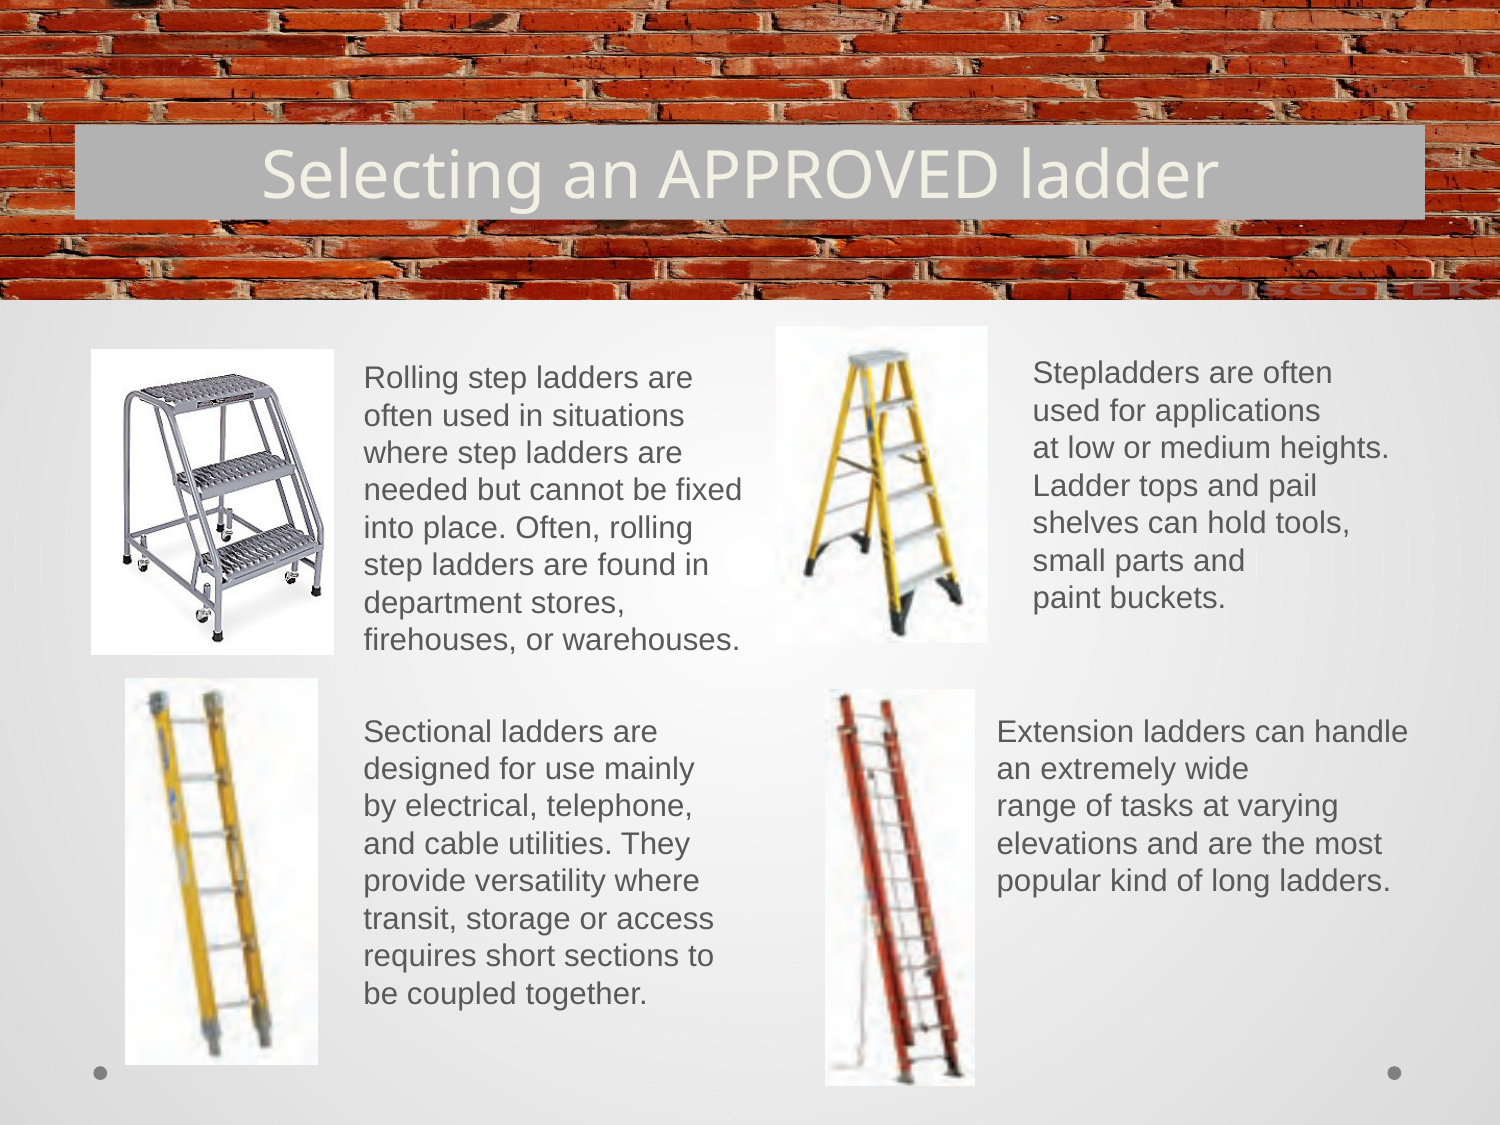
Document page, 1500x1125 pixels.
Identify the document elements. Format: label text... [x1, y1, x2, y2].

picture [824, 688, 976, 1086]
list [91, 349, 334, 655]
text_box Sectional ladders are designed for use mainly by electrical, telephone, and cable utilities. They provide versatility where transit, storage or access requires short sections to be coupled together. [348, 703, 812, 1018]
text_box Extension ladders can handle an extremely wide range of tasks at varying elevations and are the most popular kind of long ladders. [981, 703, 1445, 906]
picture [124, 677, 318, 1065]
text_box Stepladders are often used for applications at low or medium heights. Ladder tops and pail shelves can hold tools, small parts and paint buckets. [1017, 345, 1443, 623]
picture [775, 326, 988, 644]
text_box Rolling step ladders are often used in situations where step ladders are needed but cannot be fixed into place. Often, rolling step ladders are found in department stores, firehouses, or warehouses. [348, 349, 774, 665]
picture [0, 0, 1500, 301]
